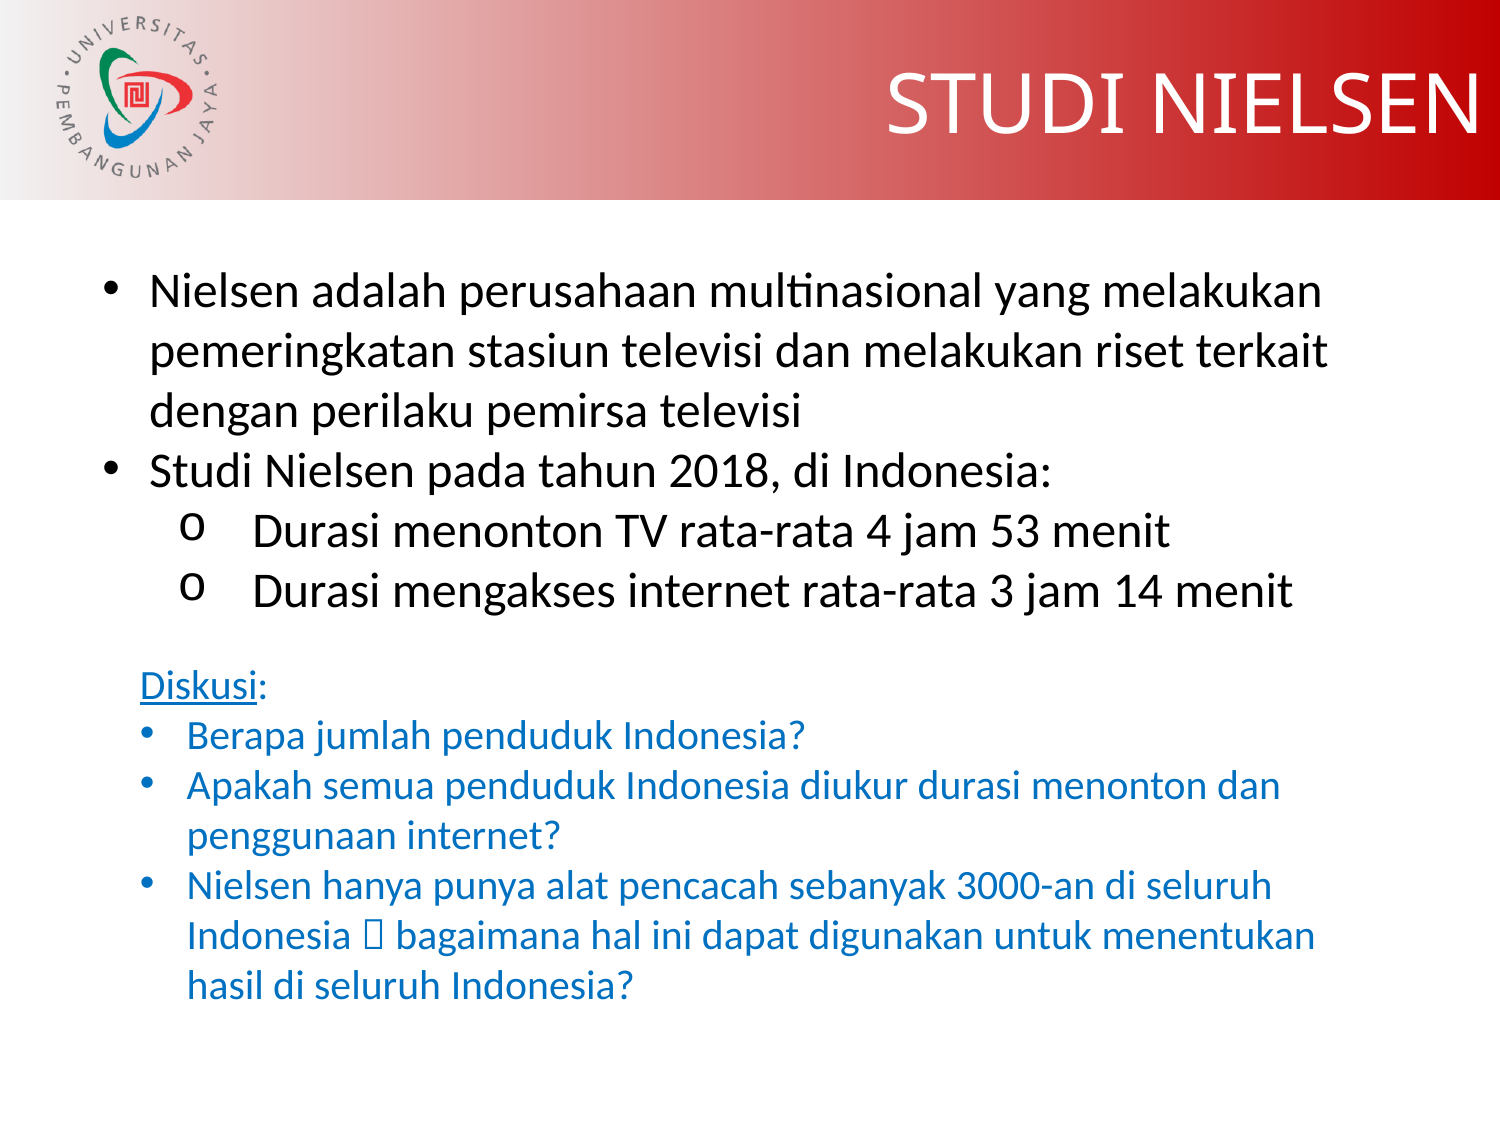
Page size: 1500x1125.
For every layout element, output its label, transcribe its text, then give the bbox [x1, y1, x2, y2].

text_box Diskusi: Berapa jumlah penduduk Indonesia? Apakah semua penduduk Indonesia diukur durasi menonton dan penggunaan internet? Nielsen hanya punya alat pencacah sebanyak 3000-an di seluruh Indonesia  bagaimana hal ini dapat digunakan untuk menentukan hasil di seluruh Indonesia? [124, 650, 1388, 1015]
picture [56, 16, 217, 178]
text_box Nielsen adalah perusahaan multinasional yang melakukan pemeringkatan stasiun televisi dan melakukan riset terkait dengan perilaku pemirsa televisi Studi Nielsen pada tahun 2018, di Indonesia: Durasi menonton TV rata-rata 4 jam 53 menit Durasi mengakses internet rata-rata 3 jam 14 menit [87, 249, 1388, 625]
text_box Studi Nielsen [237, 0, 1500, 200]
